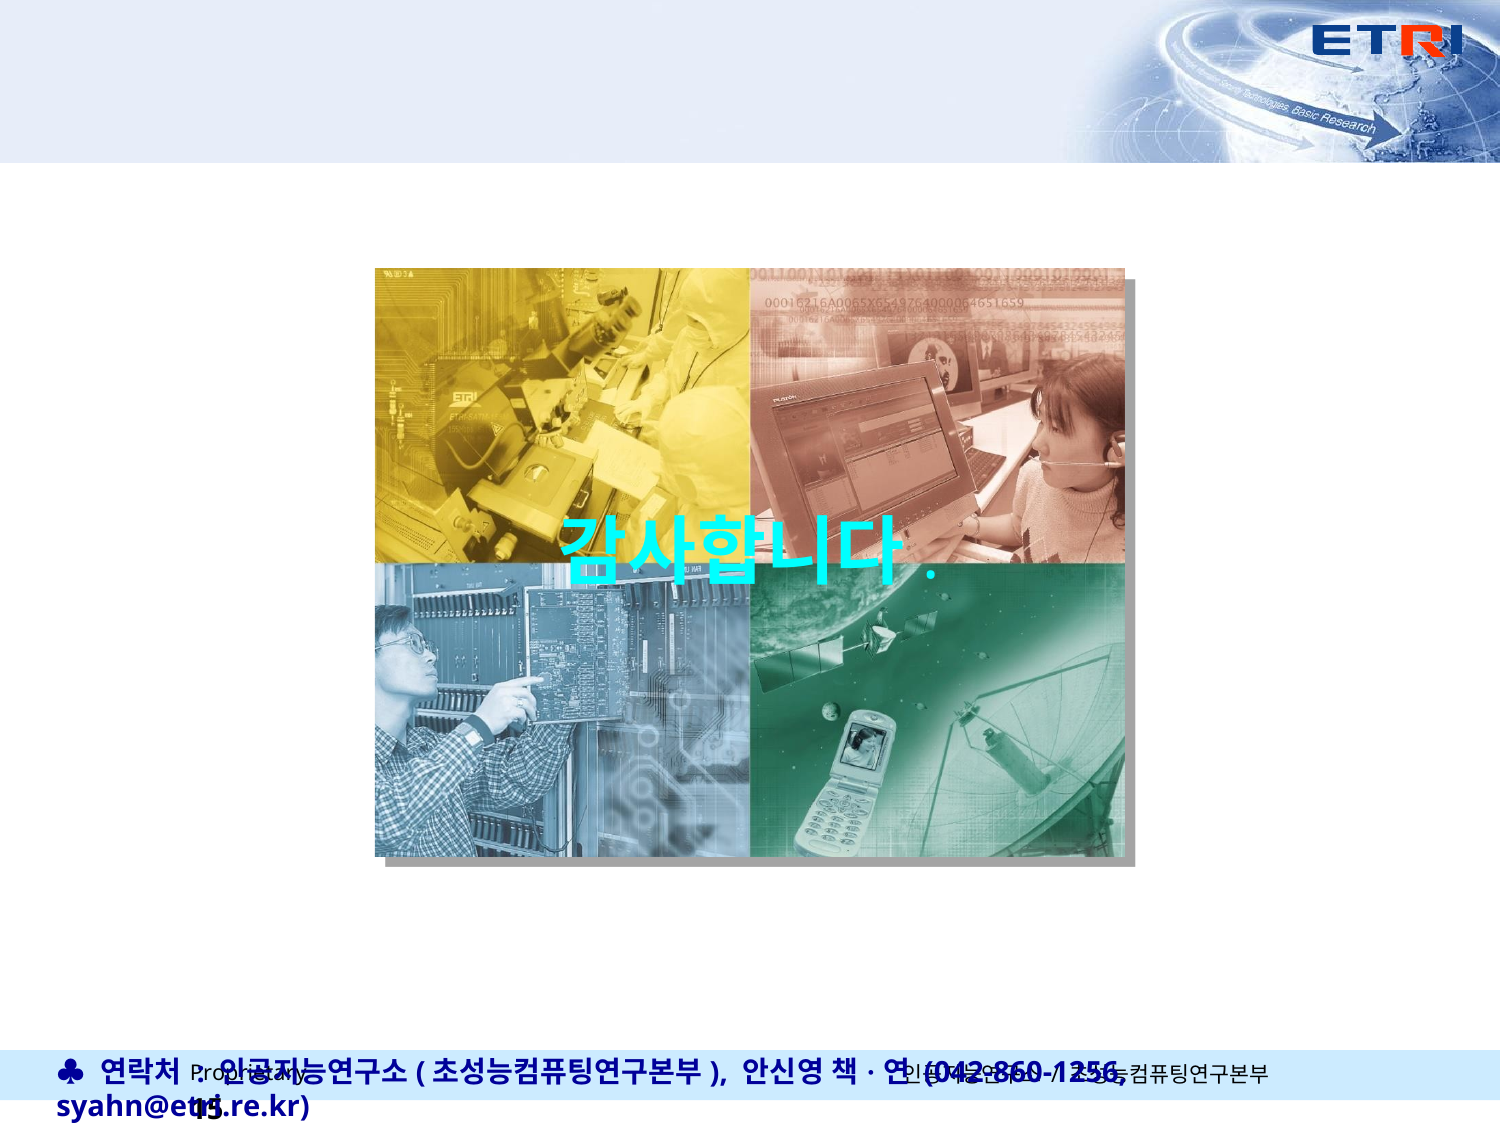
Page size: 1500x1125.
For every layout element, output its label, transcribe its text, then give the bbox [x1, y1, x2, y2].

text_box ♣ 연락처 : 인공지능연구소(초성능컴퓨팅연구본부), 안신영 책·연 (042-860-1256, syahn@etri.re.kr) [54, 1054, 1367, 1123]
text_box Proprietary 인공지능연구소/초성능컴퓨팅연구본부 15 [189, 1054, 1436, 1125]
picture [374, 268, 1136, 867]
title 감사합니다. [556, 501, 944, 691]
picture [0, 0, 1500, 163]
text_box [0, 1050, 1500, 1101]
